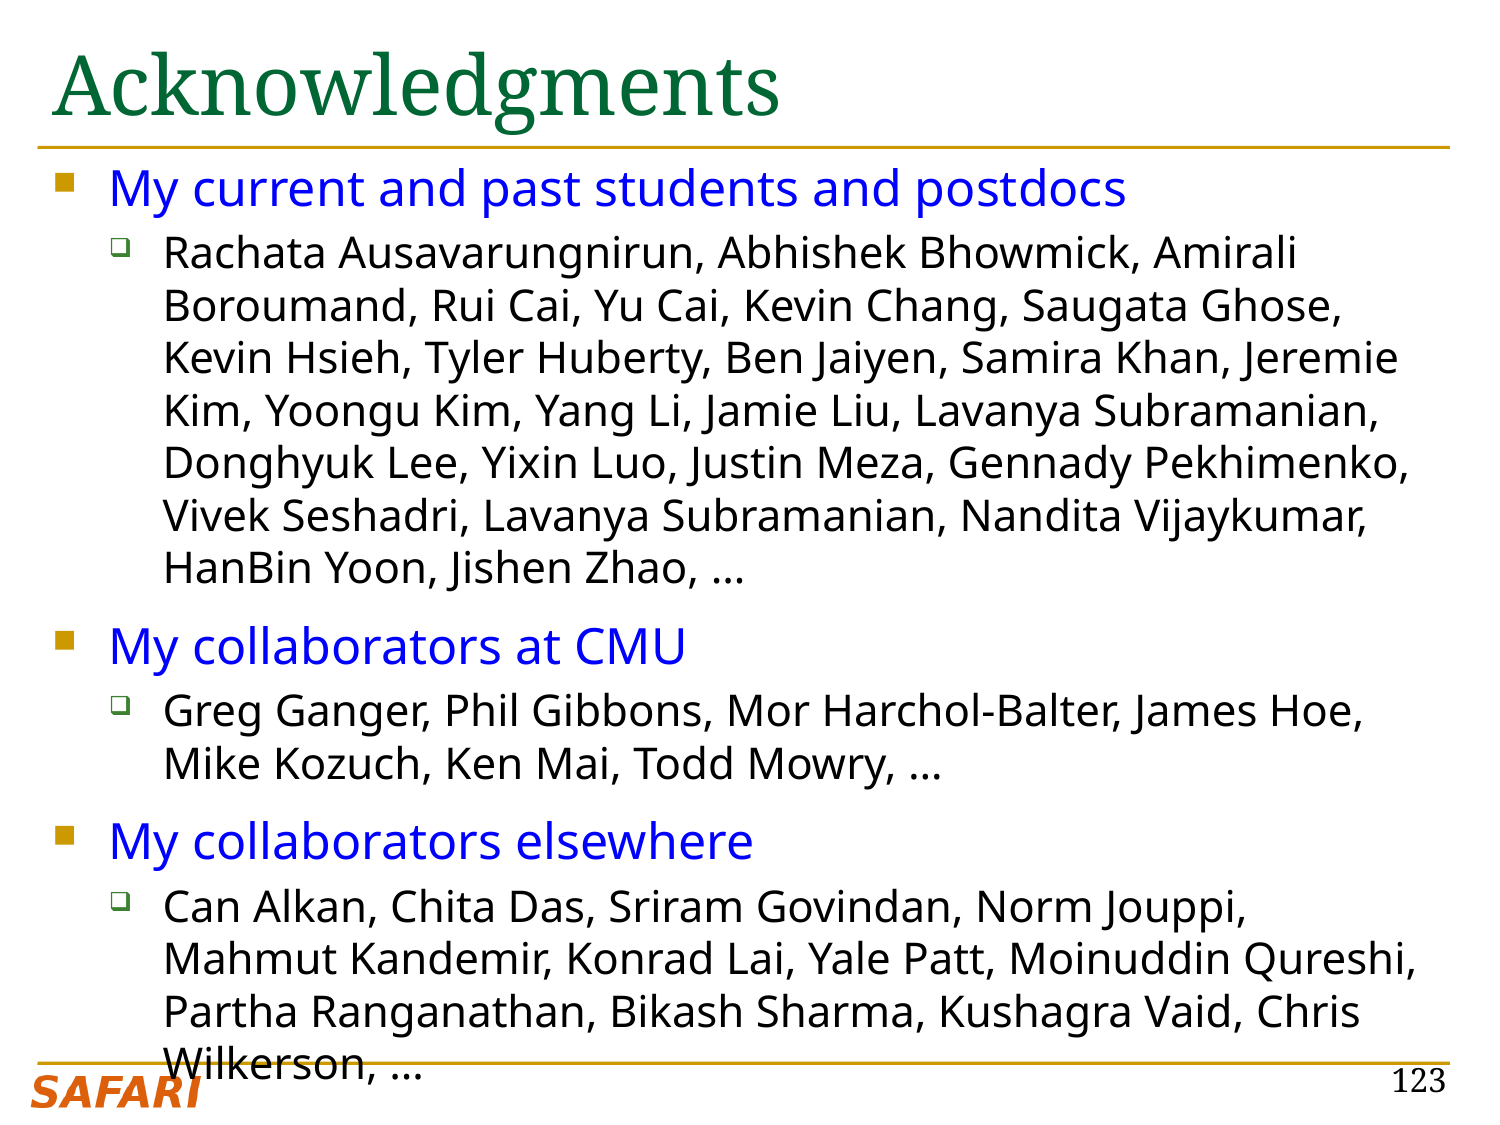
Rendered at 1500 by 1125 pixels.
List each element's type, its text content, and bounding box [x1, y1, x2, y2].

title Acknowledgments [37, 24, 1450, 149]
picture [29, 1066, 207, 1118]
list My current and past students and postdocs Rachata Ausavarungnirun, Abhishek Bhowmick, Amirali Boroumand, Rui Cai, Yu Cai, Kevin Chang, Saugata Ghose, Kevin Hsieh, Tyler Huberty, Ben Jaiyen, Samira Khan, Jeremie Kim, Yoongu Kim, Yang Li, Jamie Liu, Lavanya Subramanian, Donghyuk Lee, Yixin Luo, Justin Meza, Gennady Pekhimenko, Vivek Seshadri, Lavanya Subramanian, Nandita Vijaykumar, HanBin Yoon, Jishen Zhao, … My collaborators at CMU Greg Ganger, Phil Gibbons, Mor Harchol-Balter, James Hoe, Mike Kozuch, Ken Mai, Todd Mowry, … My collaborators elsewhere Can Alkan, Chita Das, Sriram Govindan, Norm Jouppi, Mahmut Kandemir, Konrad Lai, Yale Patt, Moinuddin Qureshi, Partha Ranganathan, Bikash Sharma, Kushagra Vaid, Chris Wilkerson, … [37, 149, 1450, 1001]
slide_number 123 [1111, 1036, 1462, 1112]
